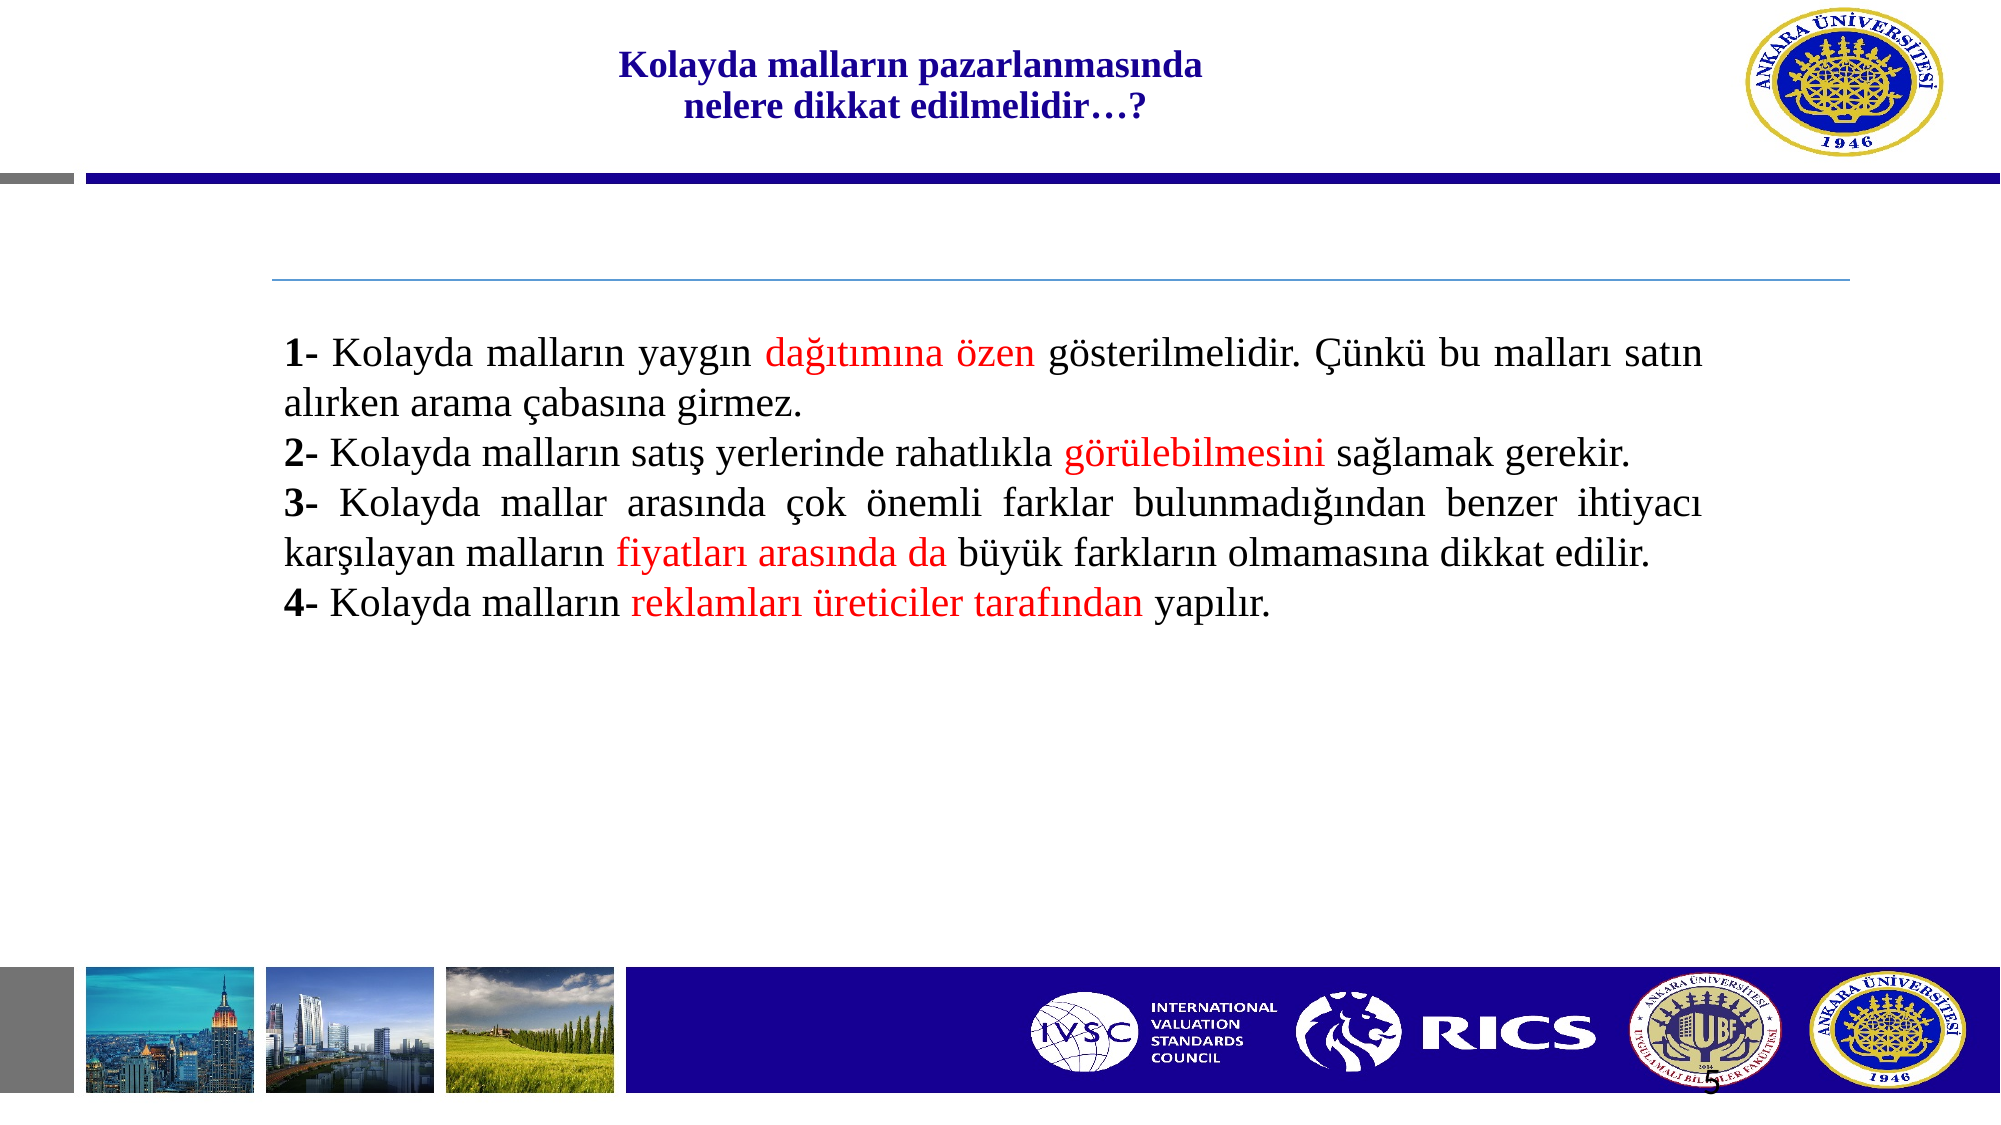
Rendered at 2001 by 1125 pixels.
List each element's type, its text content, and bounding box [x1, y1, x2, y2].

slide_number 5 [1687, 1050, 1863, 1096]
title Kolayda malların pazarlanmasında nelere dikkat edilmelidir…? [180, 36, 1651, 136]
picture [0, 0, 2000, 1125]
list 1- Kolayda malların yaygın dağıtımına özen gösterilmelidir. Çünkü bu malları satın alırken arama çabasına girmez. 2- Kolayda malların satış yerlerinde rahatlıkla görülebilmesini sağlamak gerekir. 3- Kolayda mallar arasında çok önemli farklar bulunmadığından benzer ihtiyacı karşılayan malların fiyatları arasında da büyük farkların olmamasına dikkat edilir. 4- Kolayda malların reklamları üreticiler tarafından yapılır. [269, 317, 1719, 731]
